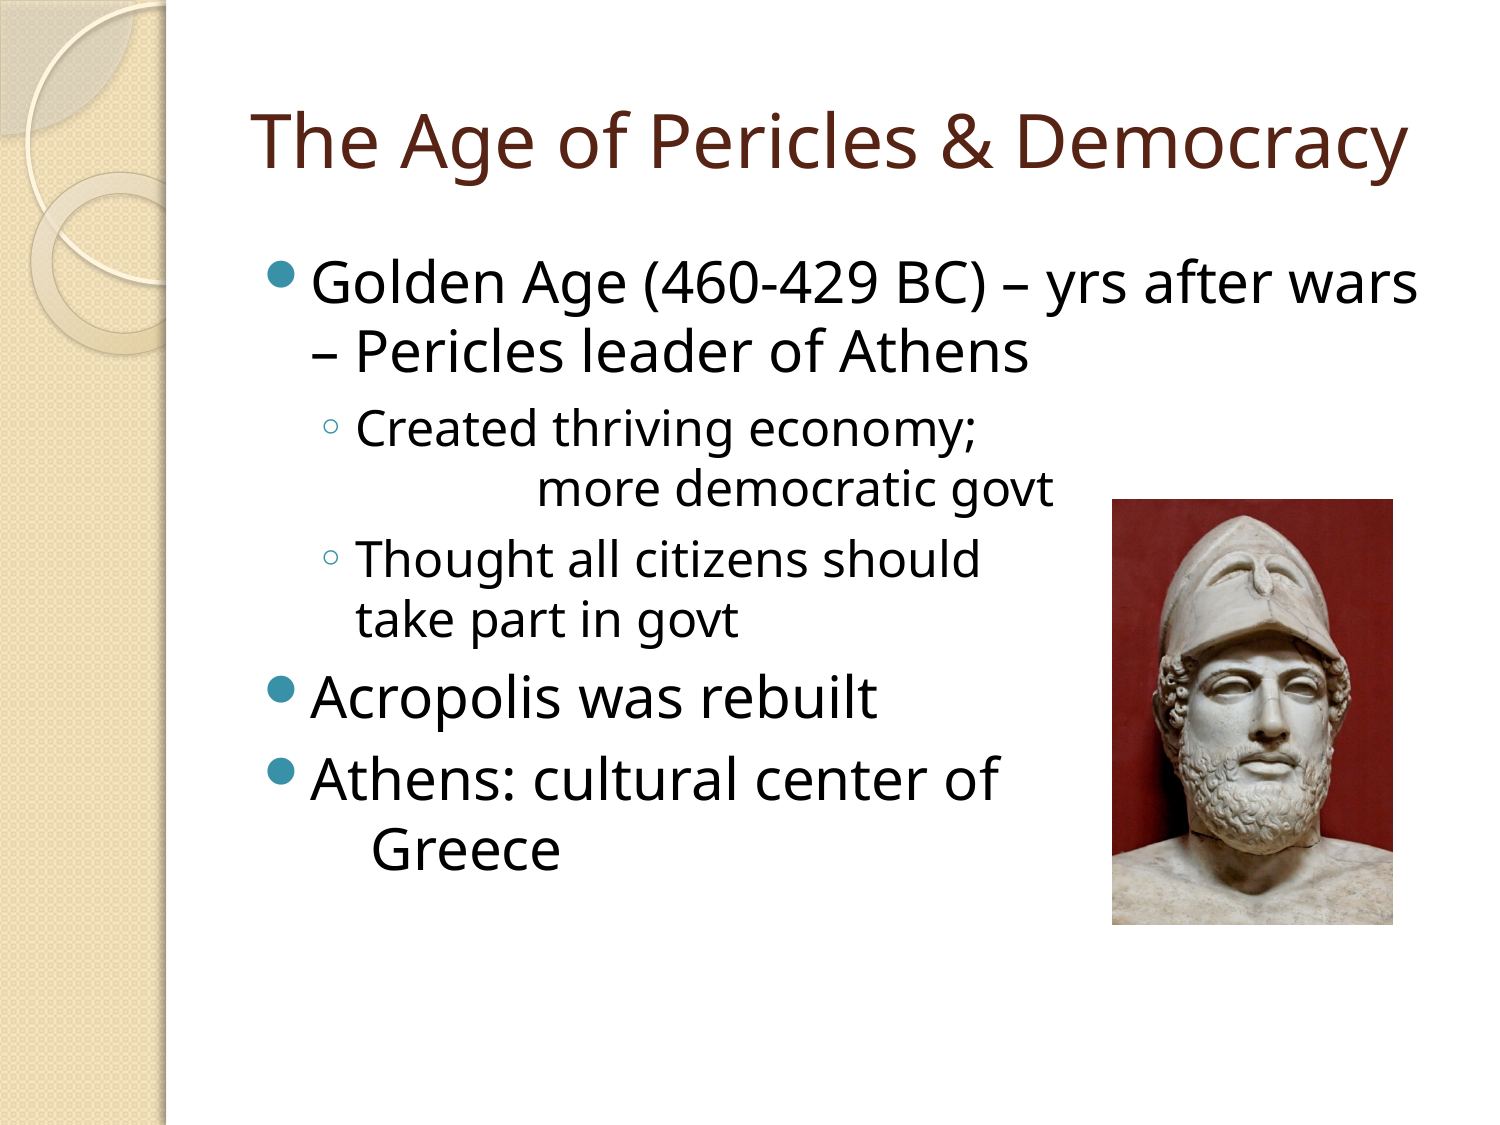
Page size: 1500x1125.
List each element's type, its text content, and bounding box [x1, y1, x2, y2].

picture [1112, 499, 1394, 926]
title The Age of Pericles & Democracy [235, 45, 1466, 233]
list Golden Age (460-429 BC) – yrs after wars – Pericles leader of Athens Created thriving economy; more democratic govt Thought all citizens should take part in govt Acropolis was rebuilt Athens: cultural center of Greece [235, 237, 1466, 1025]
